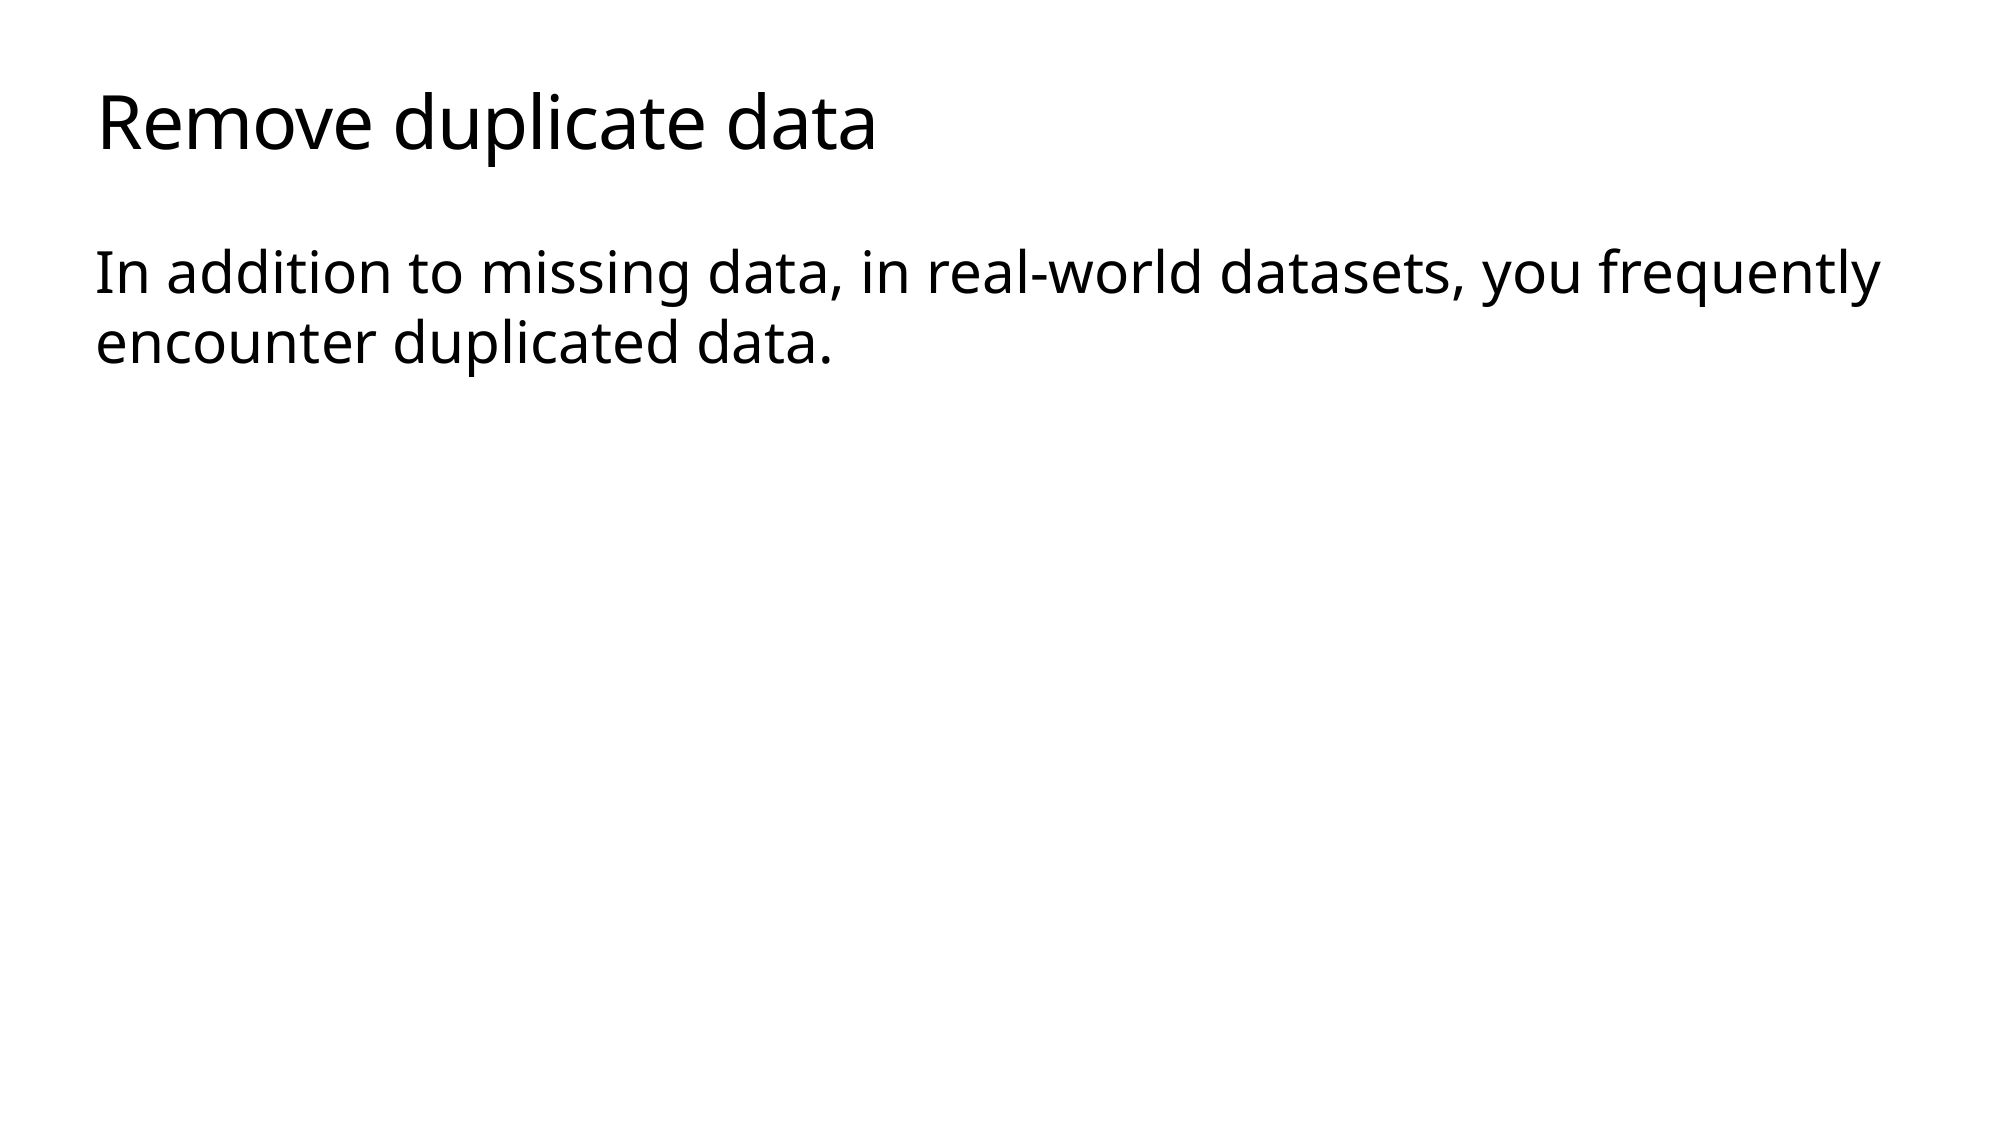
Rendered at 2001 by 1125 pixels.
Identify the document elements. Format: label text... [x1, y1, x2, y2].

title Remove duplicate data [96, 75, 1904, 165]
list In addition to missing data, in real-world datasets, you frequently encounter duplicated data. [95, 235, 1904, 376]
